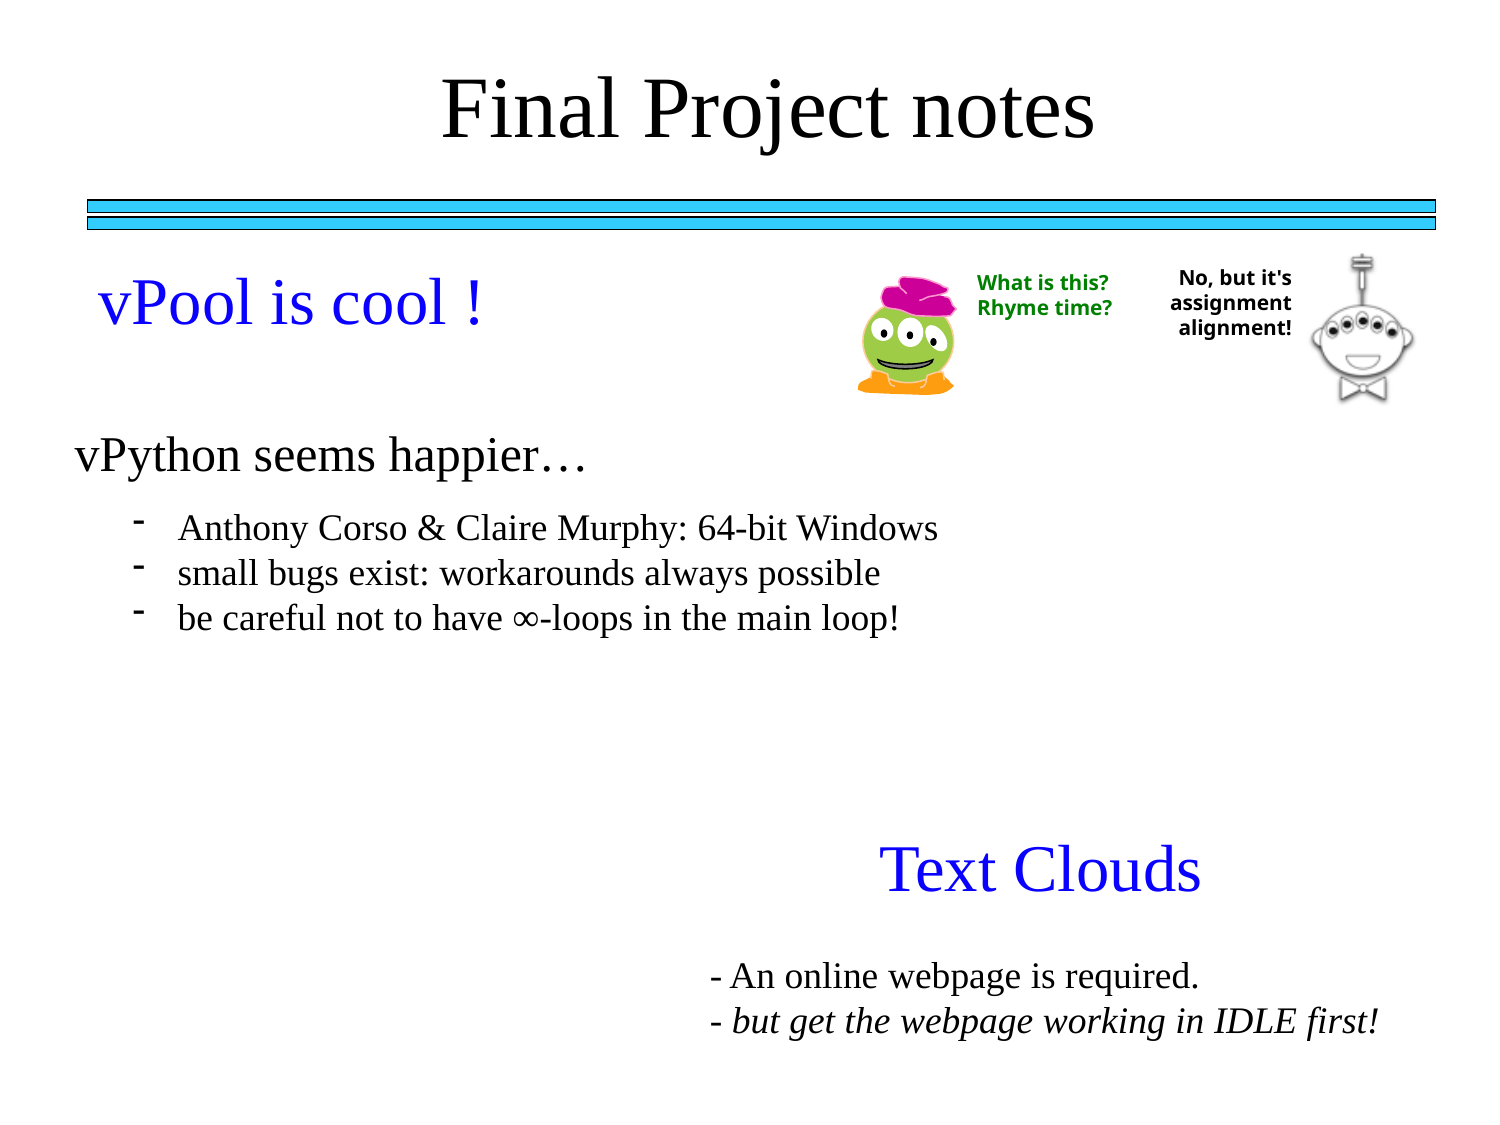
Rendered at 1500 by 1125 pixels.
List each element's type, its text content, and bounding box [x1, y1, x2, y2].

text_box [87, 199, 1436, 230]
text_box vPython seems happier… [59, 413, 605, 489]
text_box No, but it's assignment alignment! [1099, 257, 1294, 347]
text_box Anthony Corso & Claire Murphy: 64-bit Windows small bugs exist: workarounds always possible be careful not to have ∞-loops in the main loop! [117, 495, 1206, 645]
picture [1299, 244, 1425, 416]
text_box What is this? Rhyme time? [962, 262, 1099, 328]
text_box Text Clouds [864, 817, 1219, 913]
text_box vPool is cool ! [83, 250, 502, 346]
text_box Final Project notes [300, 42, 1238, 163]
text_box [858, 276, 957, 395]
text_box - An online webpage is required. - but get the webpage working in IDLE first! [695, 943, 1426, 1049]
